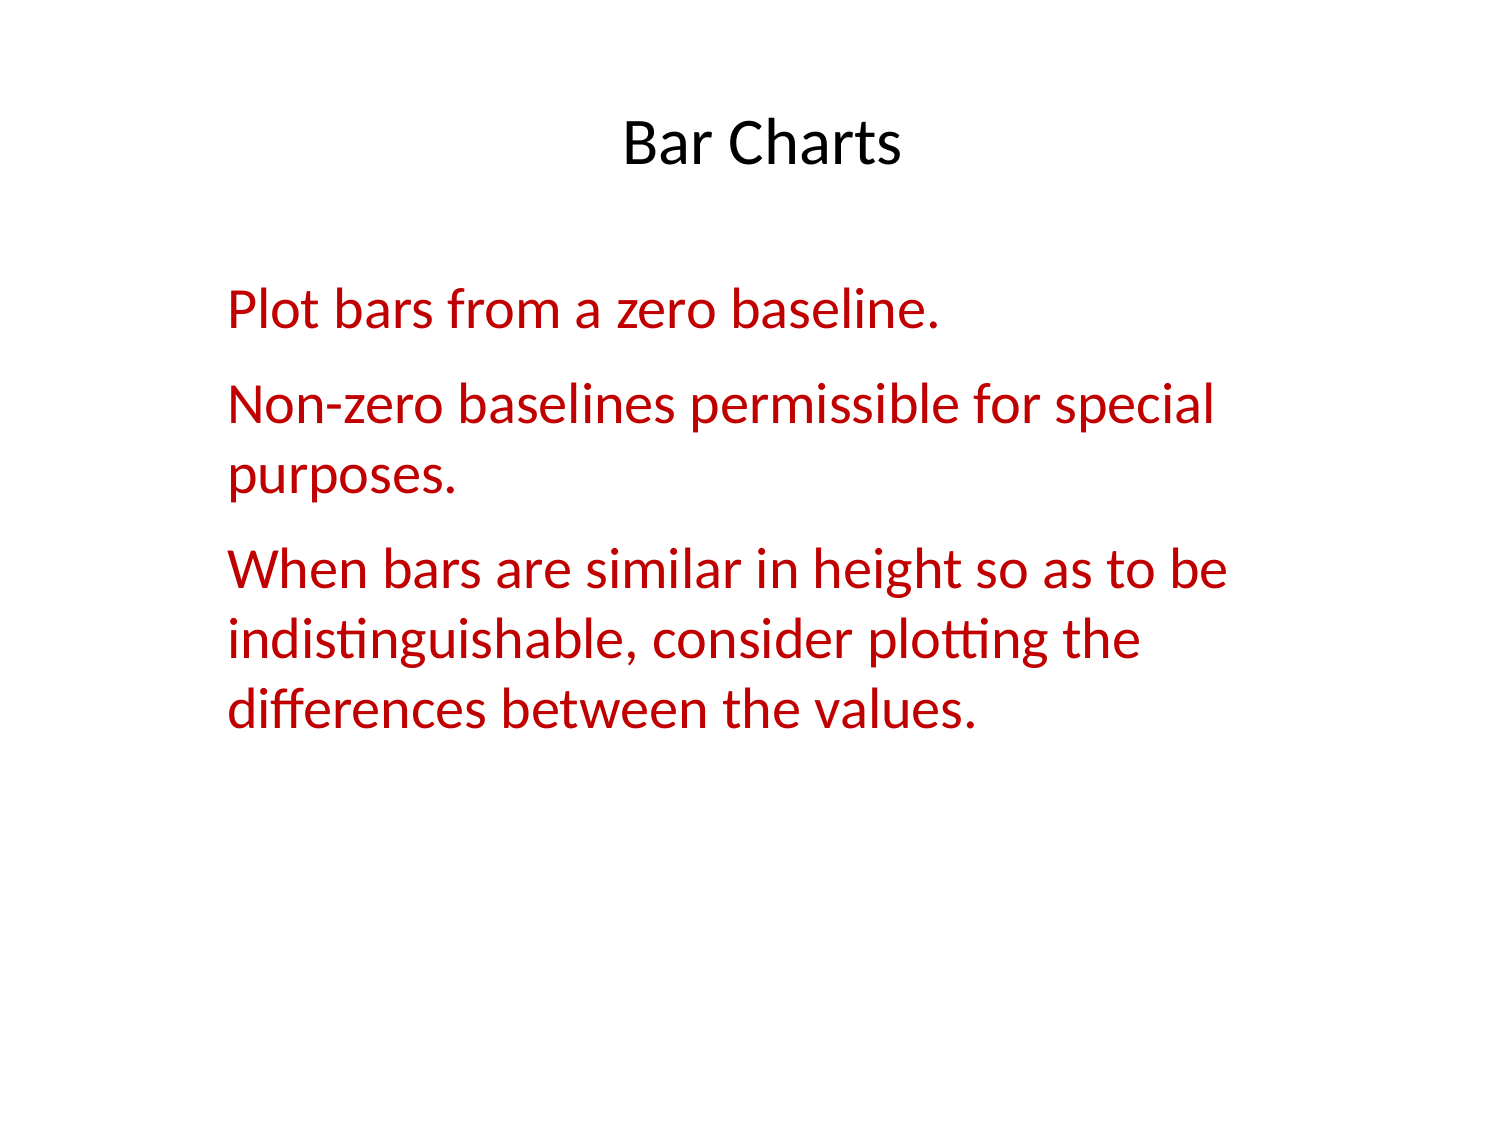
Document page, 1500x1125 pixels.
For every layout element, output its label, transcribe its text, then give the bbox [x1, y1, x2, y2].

text_box Plot bars from a zero baseline. Non-zero baselines permissible for special purposes. When bars are similar in height so as to be indistinguishable, consider plotting the differences between the values. [212, 262, 1400, 747]
title Bar Charts [87, 50, 1438, 225]
